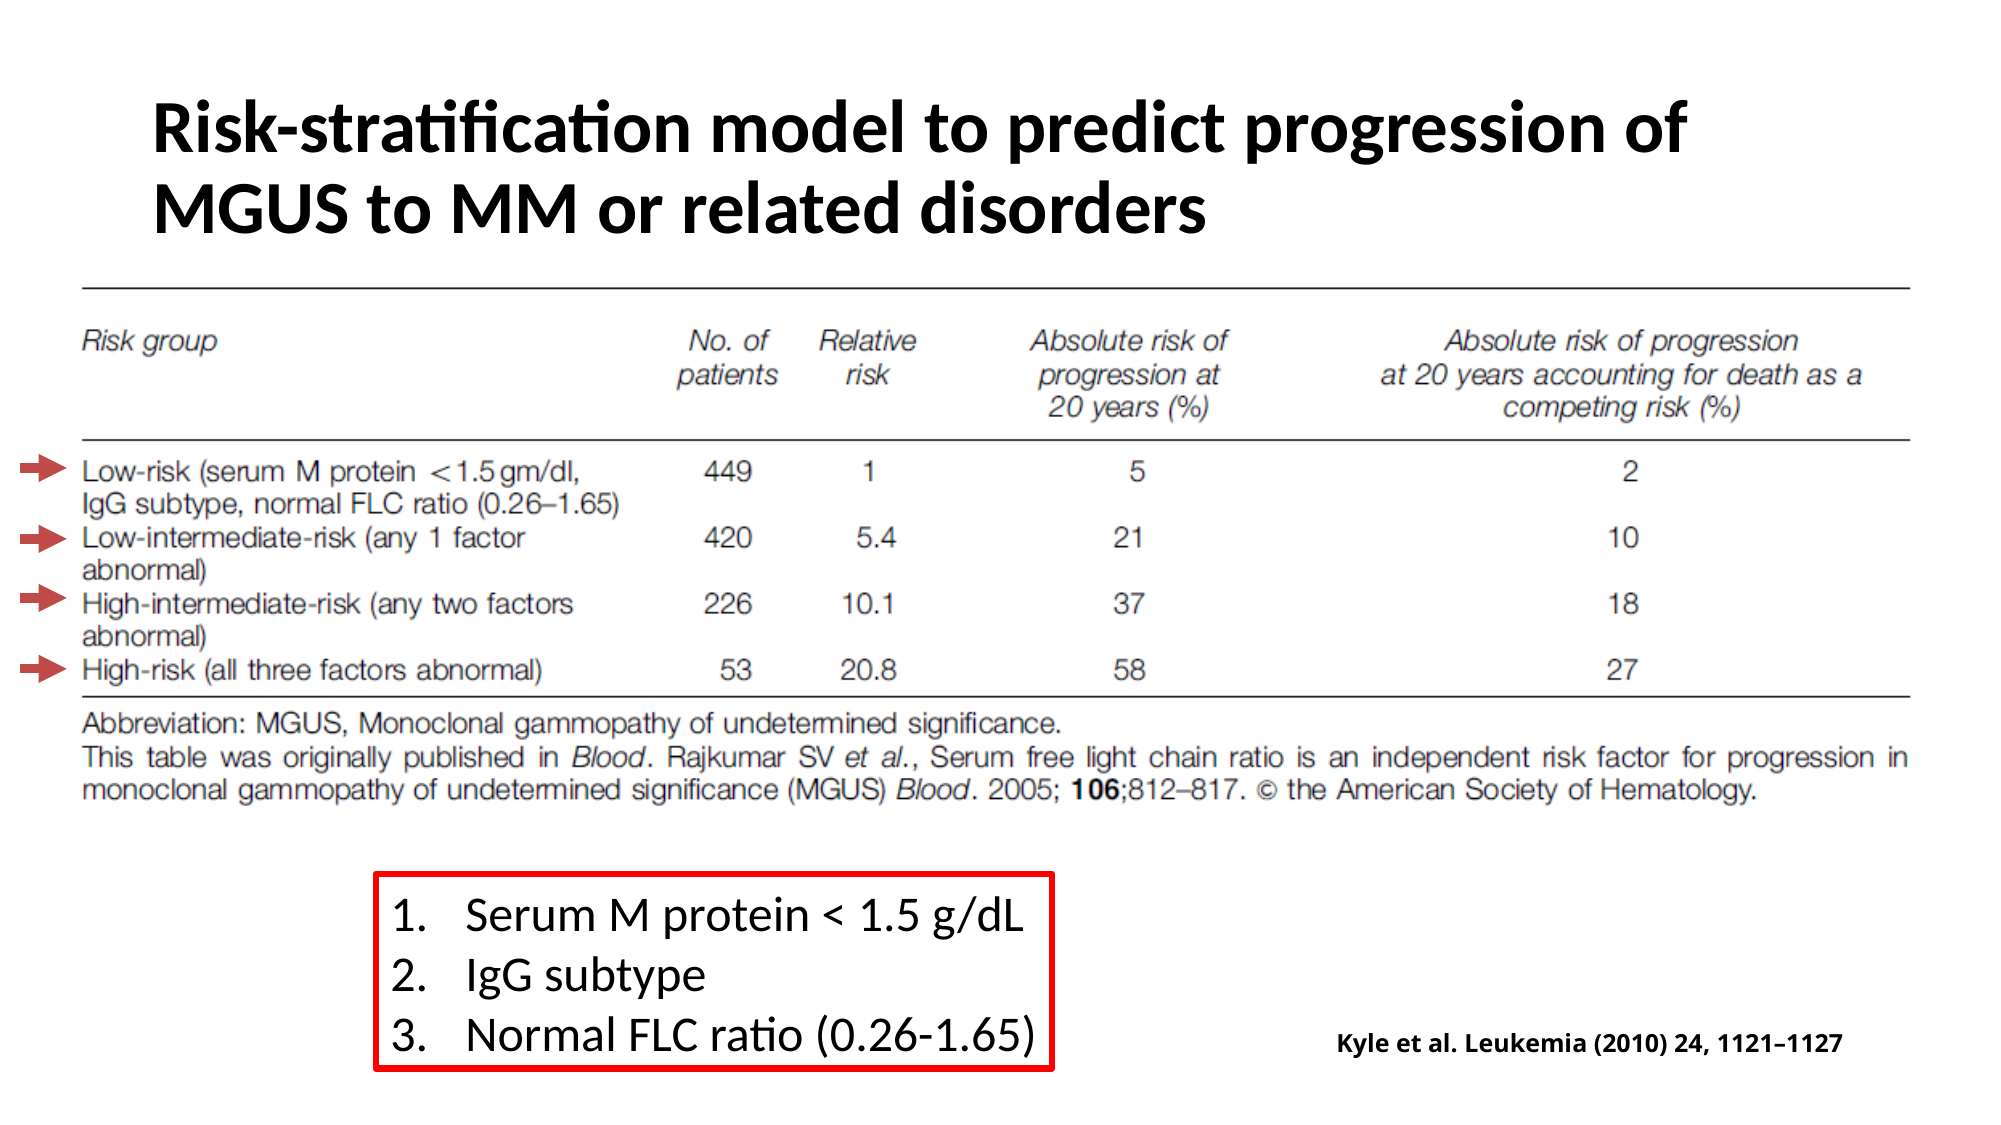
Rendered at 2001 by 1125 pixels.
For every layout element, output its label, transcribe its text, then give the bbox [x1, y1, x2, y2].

text_box Kyle et al. Leukemia (2010) 24, 1121–1127 [1321, 1019, 1859, 1065]
text_box Serum M protein < 1.5 g/dL IgG subtype Normal FLC ratio (0.26-1.65) [375, 873, 1053, 1069]
title Risk-stratification model to predict progression of MGUS to MM or related disorders [137, 59, 1863, 276]
picture [60, 278, 1940, 847]
